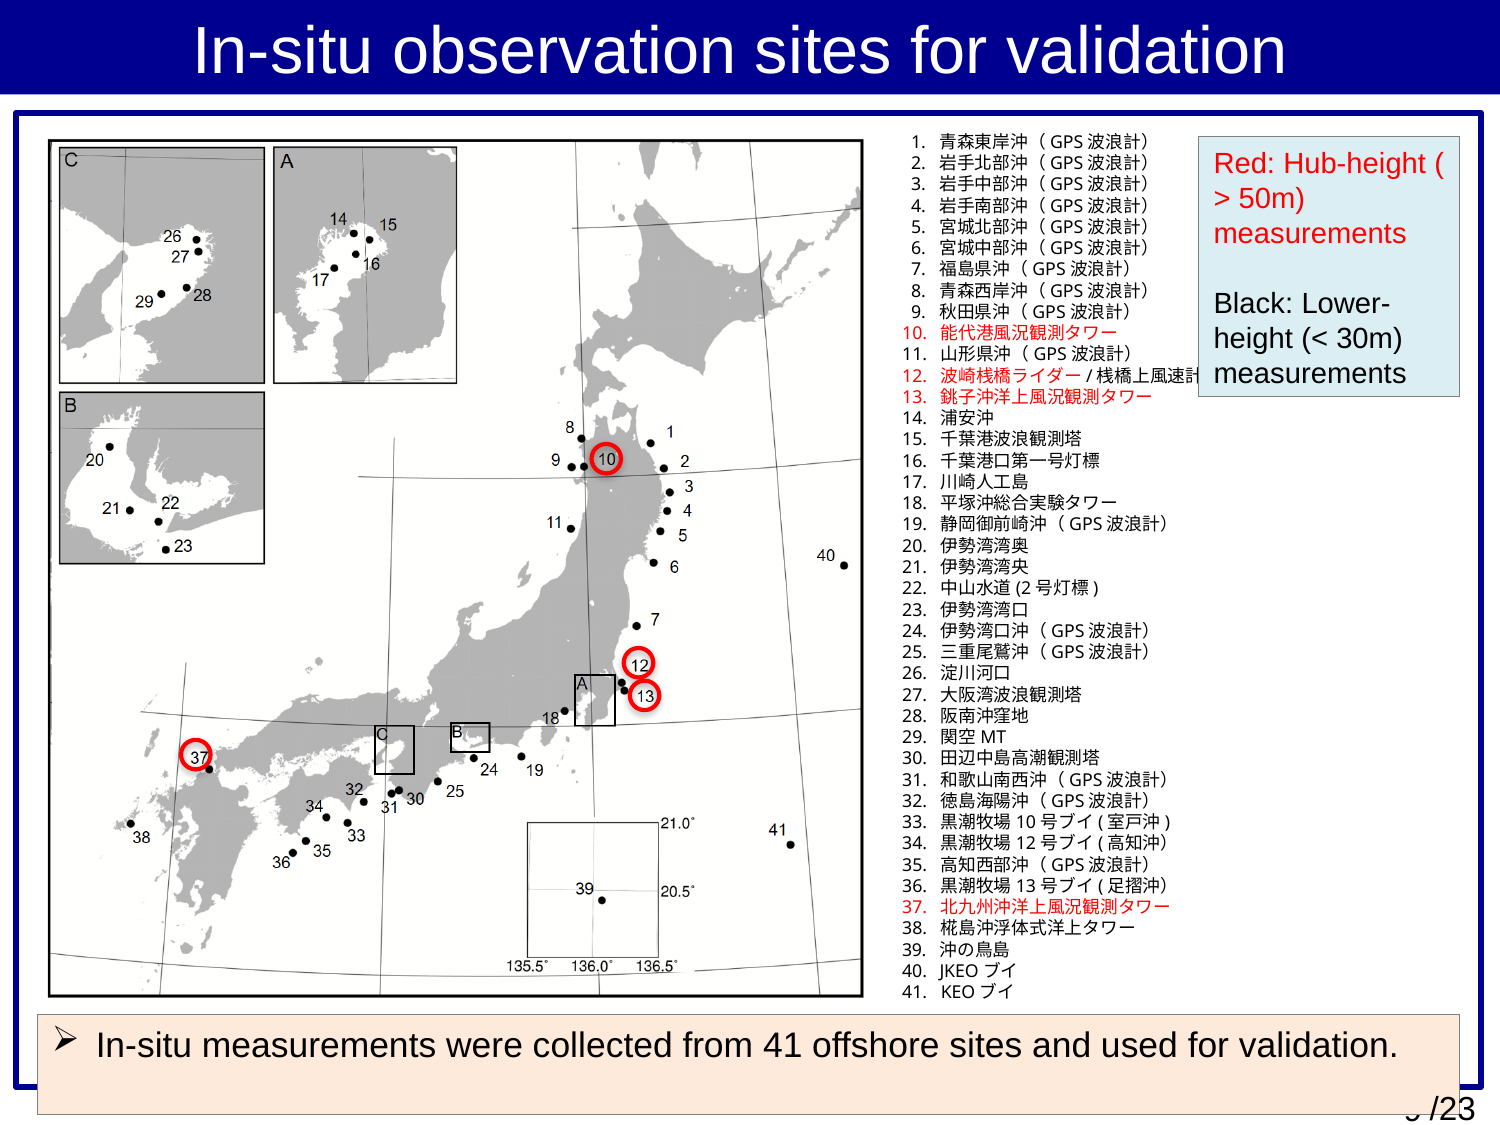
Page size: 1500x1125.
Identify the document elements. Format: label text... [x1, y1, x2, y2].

text_box [14, 111, 1483, 1089]
text_box /23 [1414, 1079, 1491, 1125]
text_box Red: Hub-height ( > 50m) measurements Black: Lower-height (< 30m) measurements [1198, 136, 1460, 397]
text_box In-situ measurements were collected from 41 offshore sites and used for validation. [37, 1014, 1460, 1115]
picture [47, 136, 871, 1004]
slide_number 9 [1305, 1115, 1414, 1125]
text_box 1. 青森東岸沖（GPS波浪計） 2. 岩手北部沖（GPS波浪計） 3. 岩手中部沖（GPS波浪計） 4. 岩手南部沖（GPS波浪計） 5. 宮城北部沖（GPS波浪計） 6. 宮城中部沖（GPS波浪計） 7. 福島県沖（GPS波浪計） 8. 青森西岸沖（GPS波浪計） 9. 秋田県沖（GPS波浪計） 10. 能代港風況観測タワー 11. 山形県沖（GPS波浪計） 12. 波崎桟橋ライダー/桟橋上風速計 13. 銚子沖洋上風況観測タワー 14. 浦安沖 15. 千葉港波浪観測塔 16. 千葉港口第一号灯標 17. 川崎人工島 18. 平塚沖総合実験タワー 19. 静岡御前崎沖（GPS波浪計） 20. 伊勢湾湾奥 21. 伊勢湾湾央 22. 中山水道(2号灯標) 23. 伊勢湾湾口 24. 伊勢湾口沖（GPS波浪計） 25. 三重尾鷲沖（GPS波浪計） 26. 淀川河口 27. 大阪湾波浪観測塔 28. 阪南沖窪地 29. 関空MT 30. 田辺中島高潮観測塔 31. 和歌山南西沖（GPS波浪計） 32. 徳島海陽沖（GPS波浪計） 33. 黒潮牧場10号ブイ(室戸沖) 34. 黒潮牧場12号ブイ(高知沖） 35. 高知西部沖（GPS波浪計） 36. 黒潮牧場13号ブイ(足摺沖） 37. 北九州沖洋上風況観測タワー 38. 椛島沖浮体式洋上タワー 沖の鳥島 JKEOブイ 41. KEOブイ [887, 123, 1239, 1010]
text_box In-situ observation sites for validation [0, 0, 1500, 95]
